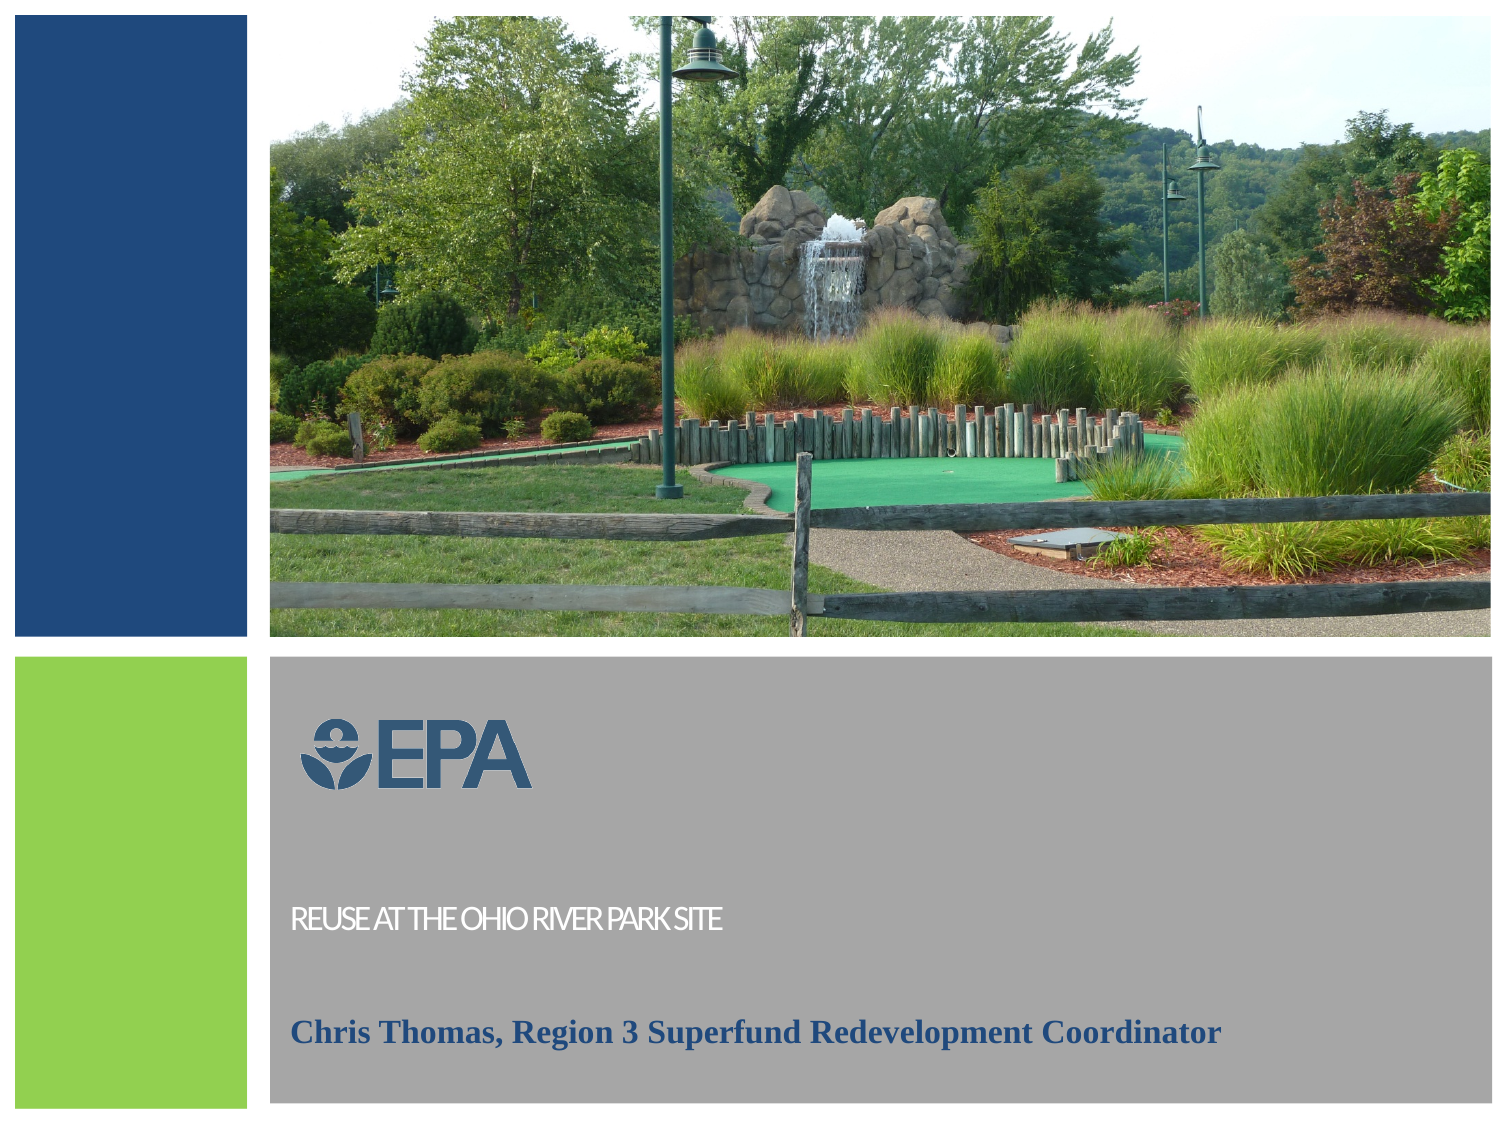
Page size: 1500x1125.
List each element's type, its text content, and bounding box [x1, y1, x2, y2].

picture [269, 16, 1491, 637]
title Reuse at the Ohio River Park Site [275, 887, 1450, 990]
picture [300, 719, 546, 794]
list Chris Thomas, Region 3 Superfund Redevelopment Coordinator [275, 977, 1425, 1058]
